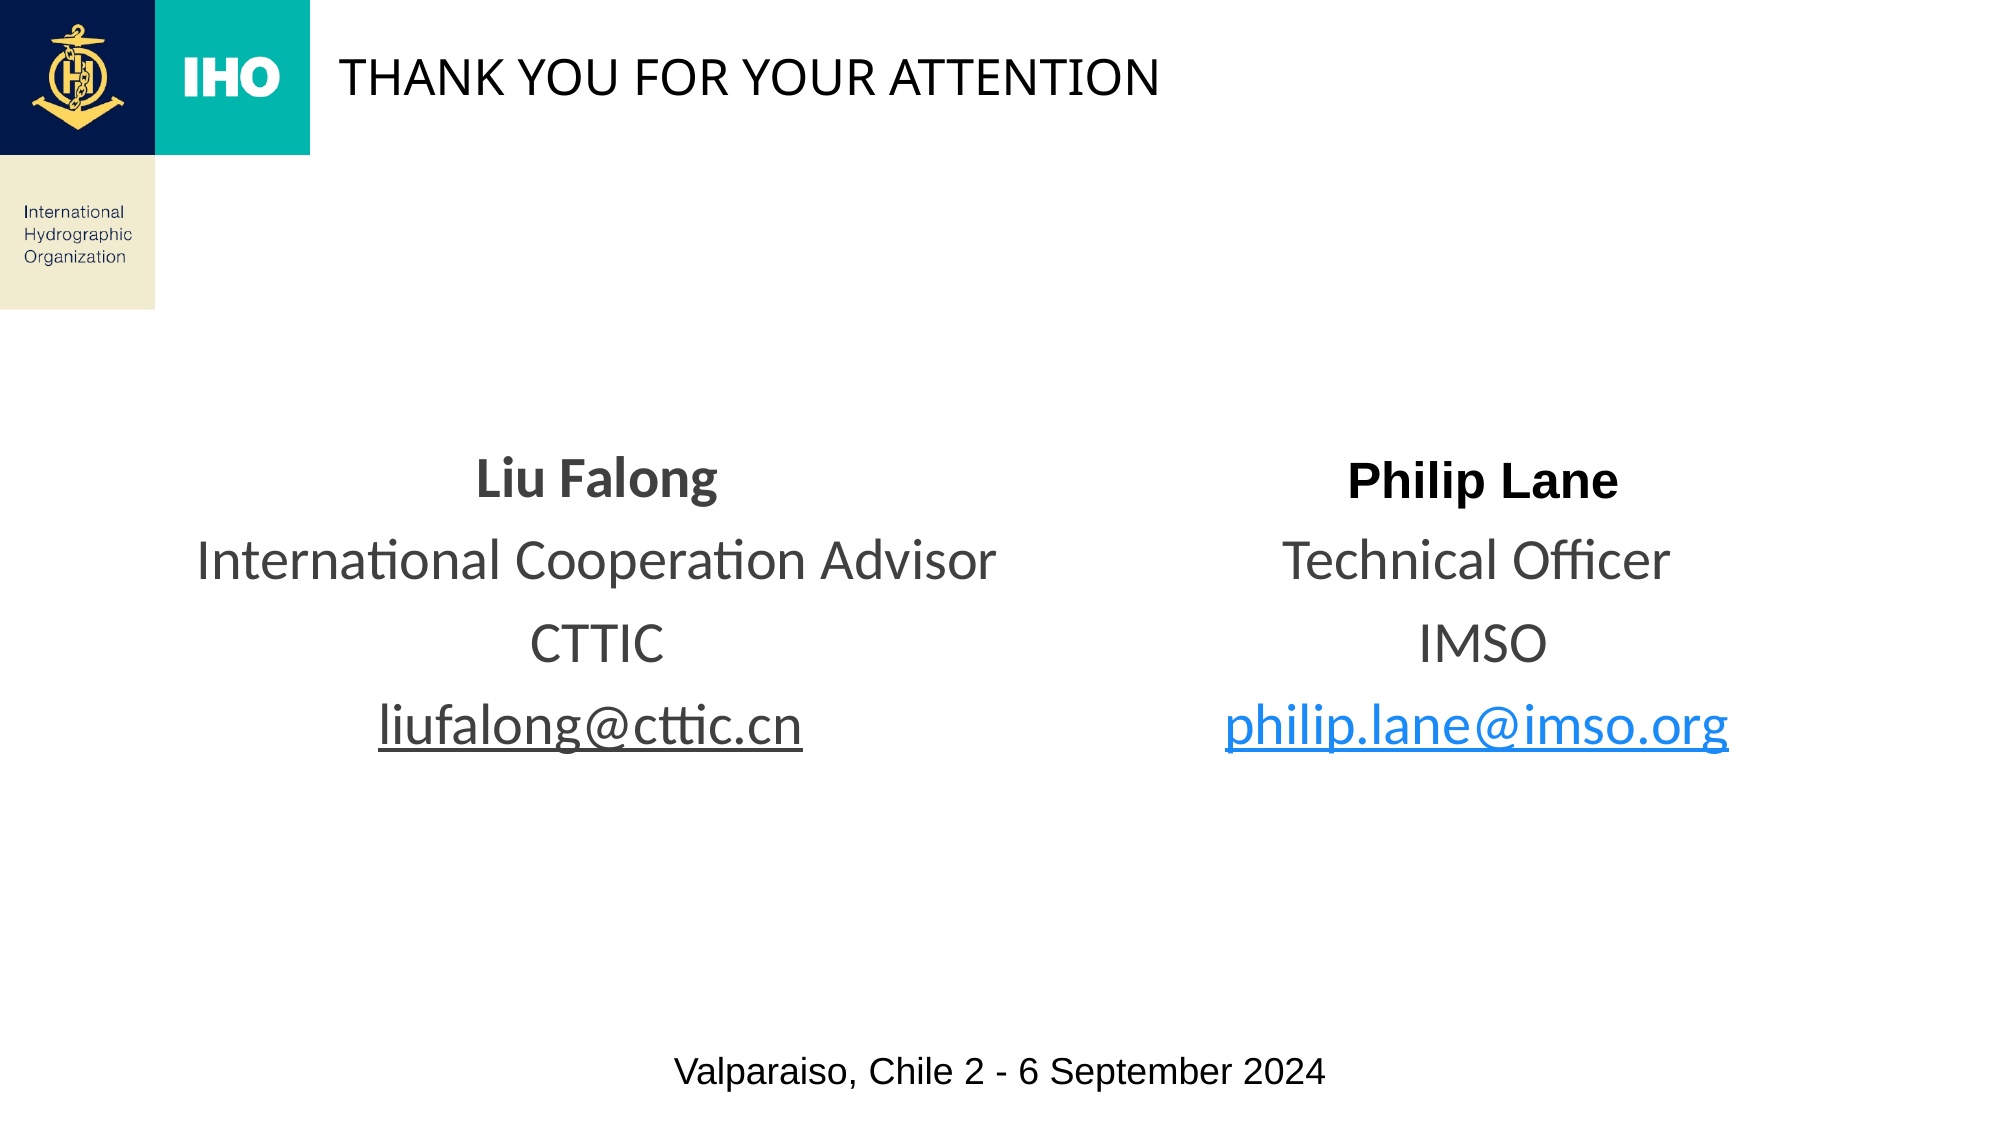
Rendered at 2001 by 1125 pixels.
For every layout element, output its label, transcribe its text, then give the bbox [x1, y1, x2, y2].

footer Valparaiso, Chile 2 - 6 September 2024 [446, 1028, 1554, 1111]
text_box Philip Lane Technical Officer IMSO philip.lane@imso.org [1154, 440, 1813, 764]
picture [0, 0, 310, 310]
text_box Thank you for your attention [310, 0, 1999, 159]
text_box Liu Falong International Cooperation Advisor CTTIC liufalong@cttic.cn [179, 431, 1016, 764]
